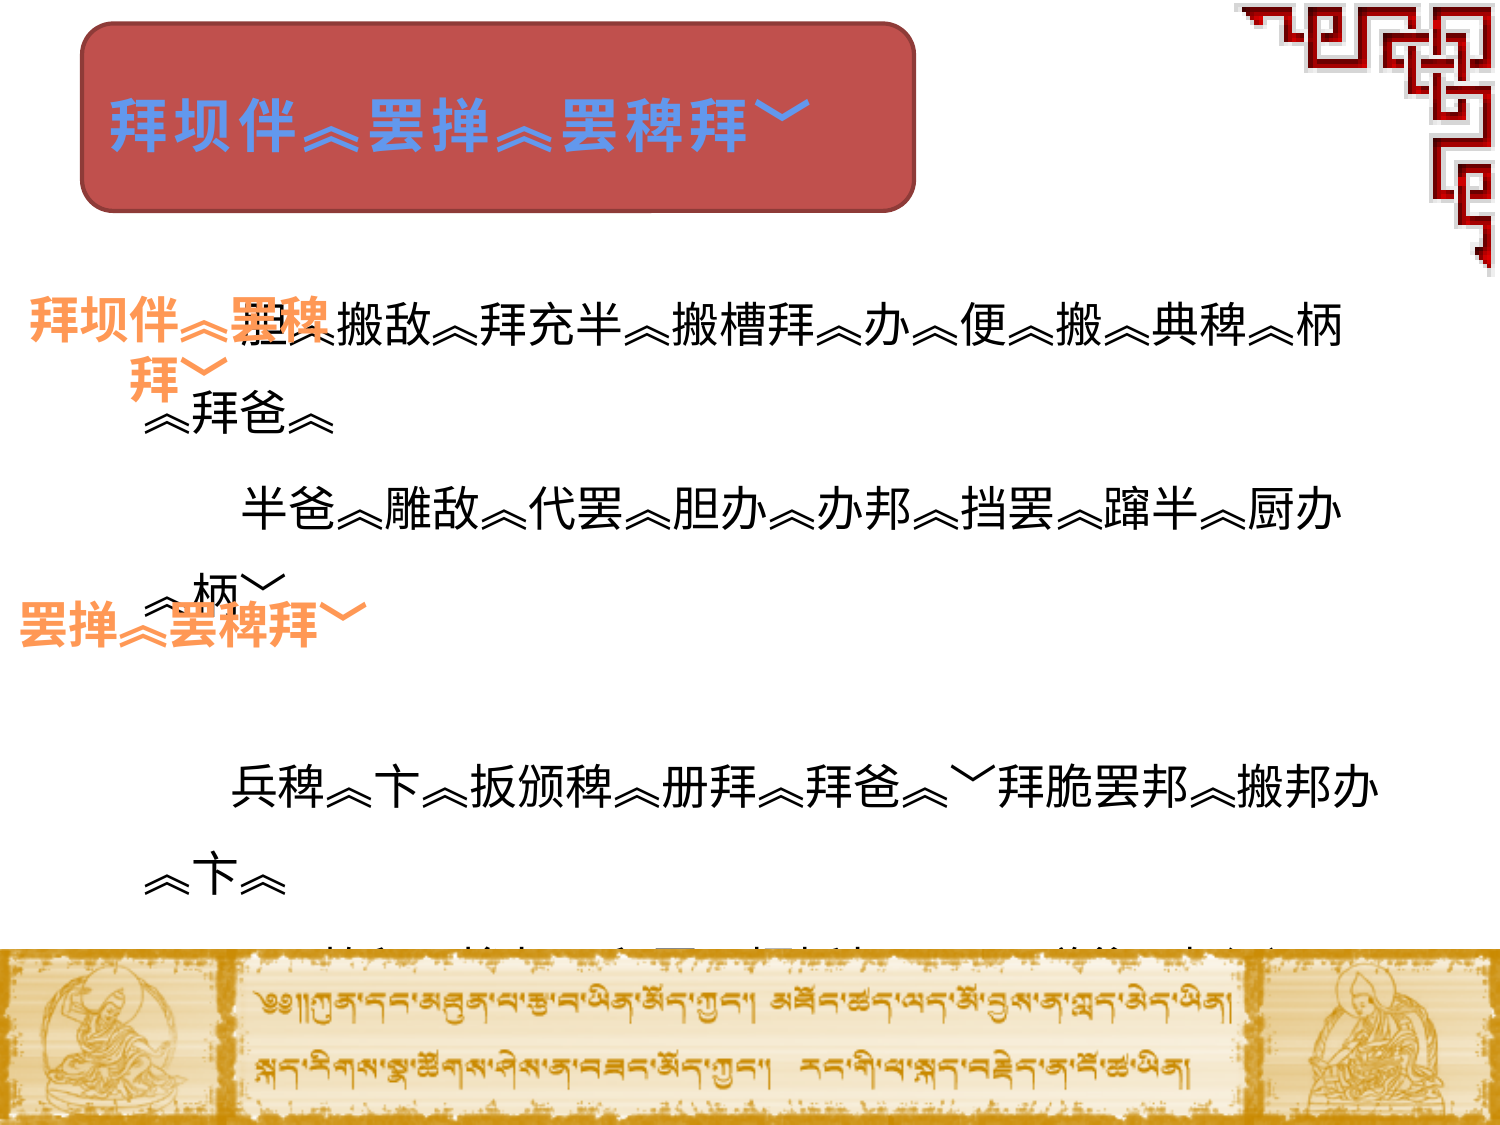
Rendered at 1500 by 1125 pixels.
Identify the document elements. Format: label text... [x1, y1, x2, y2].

text_box 拜坝伴︽罢稗拜﹀ [0, 281, 360, 417]
text_box 拜坝伴︽罢掸︽罢稗拜﹀ [94, 82, 828, 167]
picture [0, 948, 1500, 1125]
picture [1230, 0, 1500, 282]
list 胆︽搬敌︽拜充半︽搬槽拜︽办︽便︽搬︽典稗︽柄︽拜爸︽ 半爸︽雕敌︽代罢︽胆办︽办邦︽挡罢︽蹿半︽厨办︽柄﹀ 兵稗︽卞︽扳颁稗︽册拜︽拜爸︽﹀拜脆罢邦︽搬邦办︽卞︽ 敝拜︽惨邦︽拜罢︽摆扳邦︽碉︽磋爸︽柄﹀ [75, 246, 1425, 947]
text_box [79, 21, 917, 214]
text_box 罢掸︽罢稗拜﹀ [0, 585, 387, 661]
